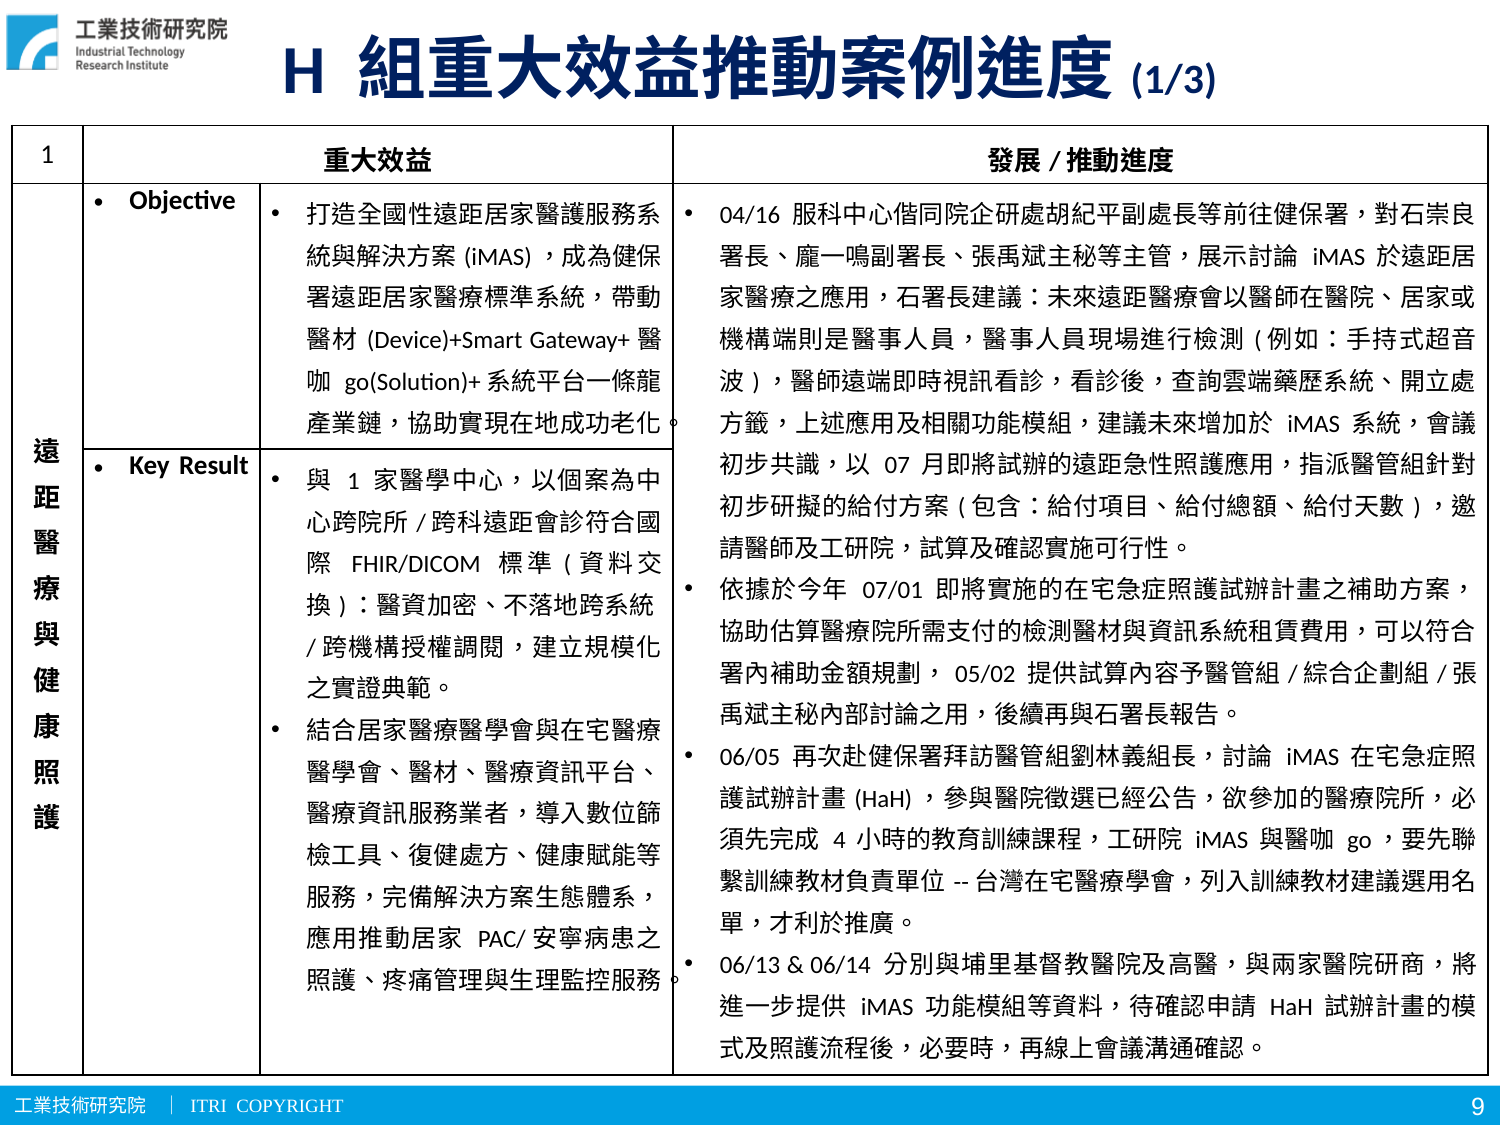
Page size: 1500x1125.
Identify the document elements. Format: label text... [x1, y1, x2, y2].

picture [2, 0, 243, 82]
table_cell 遠距醫療與健康照護 [13, 184, 82, 1074]
table_cell Objective [84, 184, 259, 448]
table_cell 與 1 家醫學中心，以個案為中心跨院所/跨科遠距會診符合國際 FHIR/DICOM 標準(資料交換)：醫資加密、不落地跨系統/跨機構授權調閱，建立規模化之實證典範。 結合居家醫療醫學會與在宅醫療醫學會、醫材、醫療資訊平台、醫療資訊服務業者，導入數位篩檢工具、復健處方、健康賦能等服務，完備解決方案生態體系，應用推動居家 PAC/安寧病患之照護、疼痛管理與生理監控服務。 [261, 450, 672, 1074]
table_cell 打造全國性遠距居家醫護服務系統與解決方案(iMAS)，成為健保署遠距居家醫療標準系統，帶動醫材(Device)+Smart Gateway+醫咖 go(Solution)+系統平台一條龍產業鏈，協助實現在地成功老化。 [261, 184, 672, 448]
table_header 1 [13, 126, 82, 183]
table_cell Key Result [84, 450, 259, 1074]
table_header 重大效益 [84, 126, 672, 183]
table_cell 04/16 服科中心偕同院企研處胡紀平副處長等前往健保署，對石崇良署長、龐一鳴副署長、張禹斌主秘等主管，展示討論 iMAS 於遠距居家醫療之應用，石署長建議：未來遠距醫療會以醫師在醫院、居家或機構端則是醫事人員，醫事人員現場進行檢測(例如：手持式超音波)，醫師遠端即時視訊看診，看診後，查詢雲端藥歷系統、開立處方籤，上述應用及相關功能模組，建議未來增加於 iMAS 系統，會議初步共識，以 07 月即將試辦的遠距急性照護應用，指派醫管組針對初步研擬的給付方案(包含：給付項目、給付總額、給付天數)，邀請醫師及工研院，試算及確認實施可行性。 依據於今年 07/01 即將實施的在宅急症照護試辦計畫之補助方案，協助估算醫療院所需支付的檢測醫材與資訊系統租賃費用，可以符合署內補助金額規劃，05/02 提供試算內容予醫管組/綜合企劃組/張禹斌主秘內部討論之用，後續再與石署長報告。 06/05 再次赴健保署拜訪醫管組劉林義組長，討論 iMAS 在宅急症照護試辦計畫(HaH)，參與醫院徵選已經公告，欲參加的醫療院所，必須先完成 4 小時的教育訓練課程，工研院 iMAS 與醫咖 go，要先聯繫訓練教材負責單位--台灣在宅醫療學會，列入訓練教材建議選用名單，才利於推廣。 06/13 & 06/14 分別與埔里基督教醫院及高醫，與兩家醫院研商，將進一步提供 iMAS 功能模組等資料，待確認申請 HaH 試辦計畫的模式及照護流程後，必要時，再線上會議溝通確認。 [674, 184, 1487, 1074]
table_header 發展/推動進度 [674, 126, 1487, 183]
title H 組重大效益推動案例進度(1/3) [70, 7, 1430, 126]
